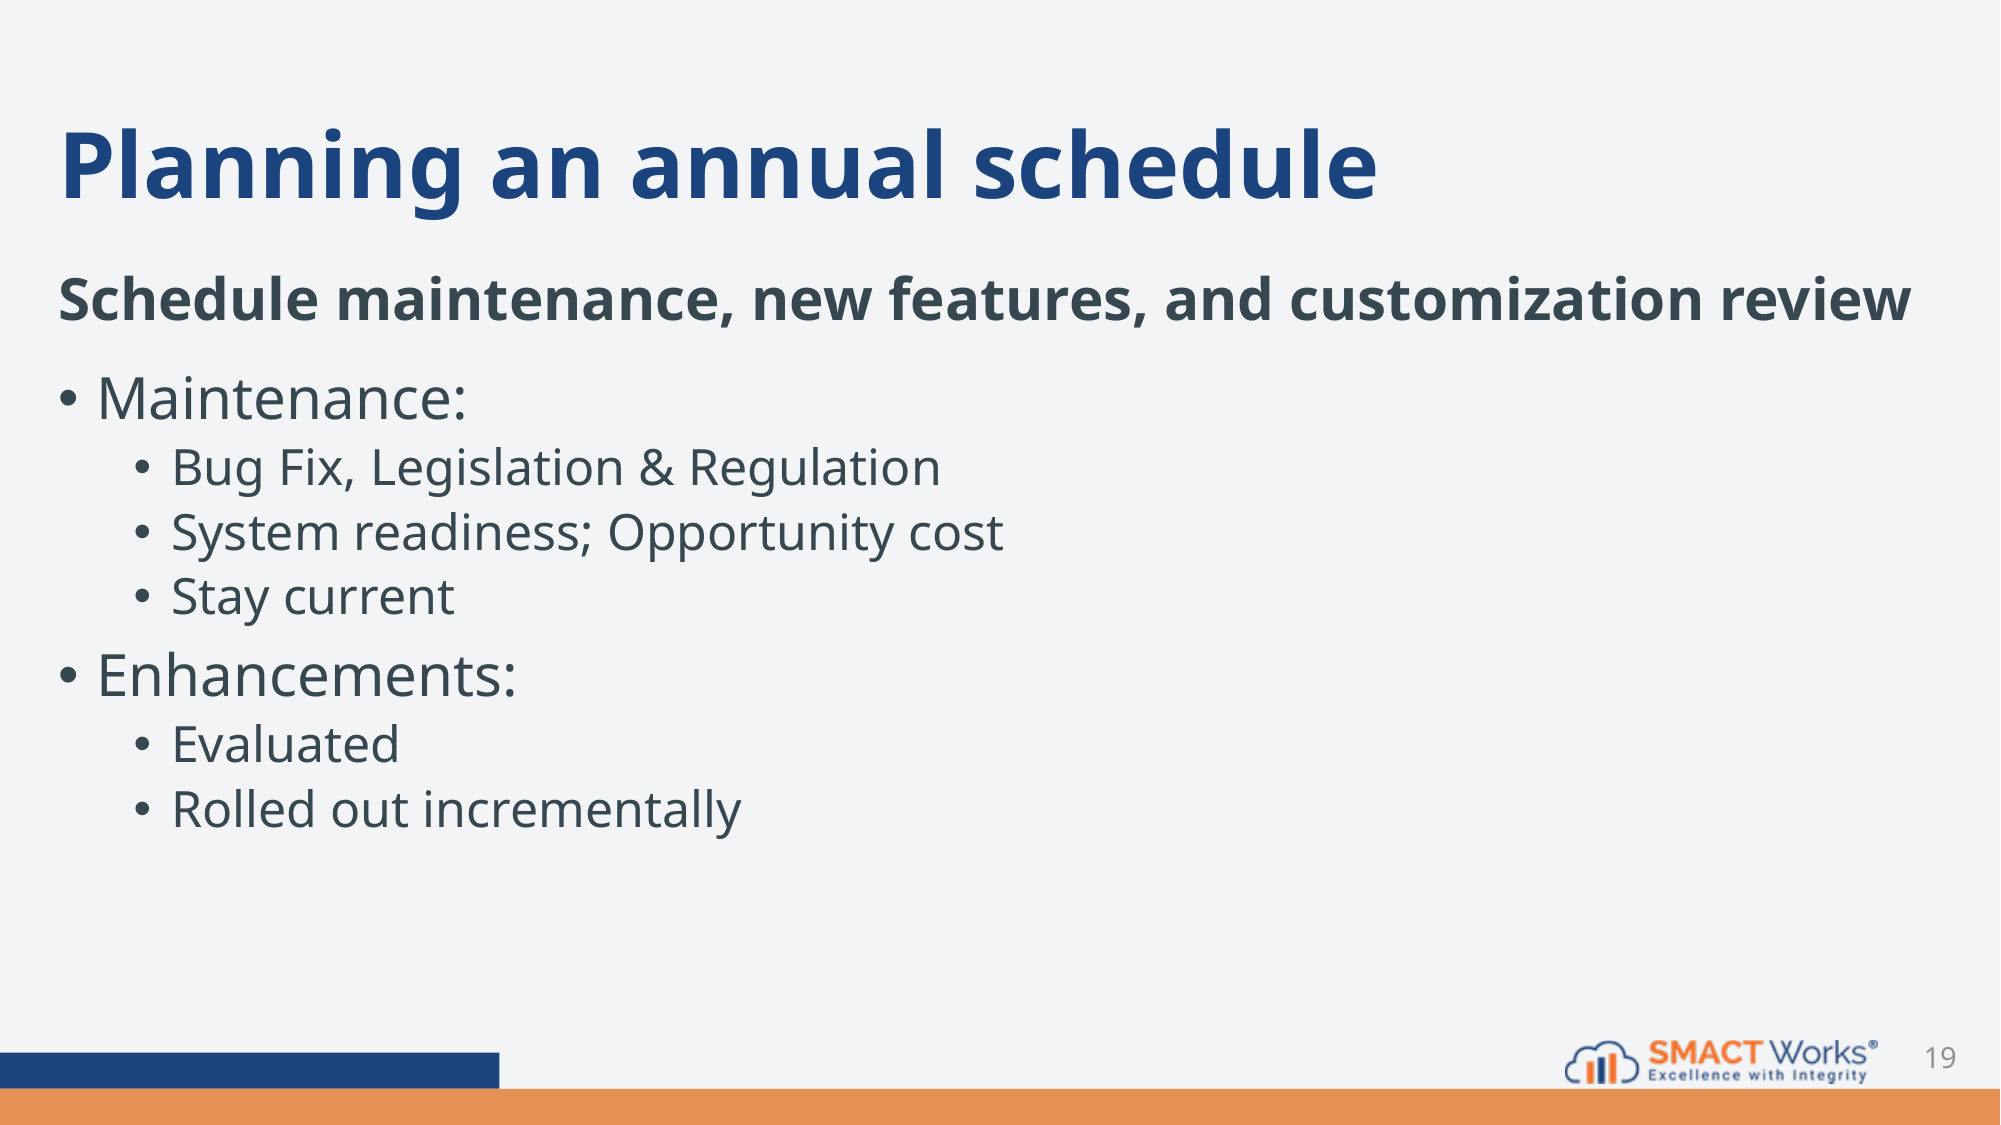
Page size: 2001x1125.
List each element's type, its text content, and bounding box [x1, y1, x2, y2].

slide_number 19 [1522, 1028, 1973, 1089]
list Maintenance: Bug Fix, Legislation & Regulation System readiness; Opportunity cost Stay current Enhancements: Evaluated Rolled out incrementally [43, 361, 2000, 1014]
text_box Schedule maintenance, new features, and customization review [43, 254, 2000, 340]
title Planning an annual schedule [43, 59, 1973, 254]
